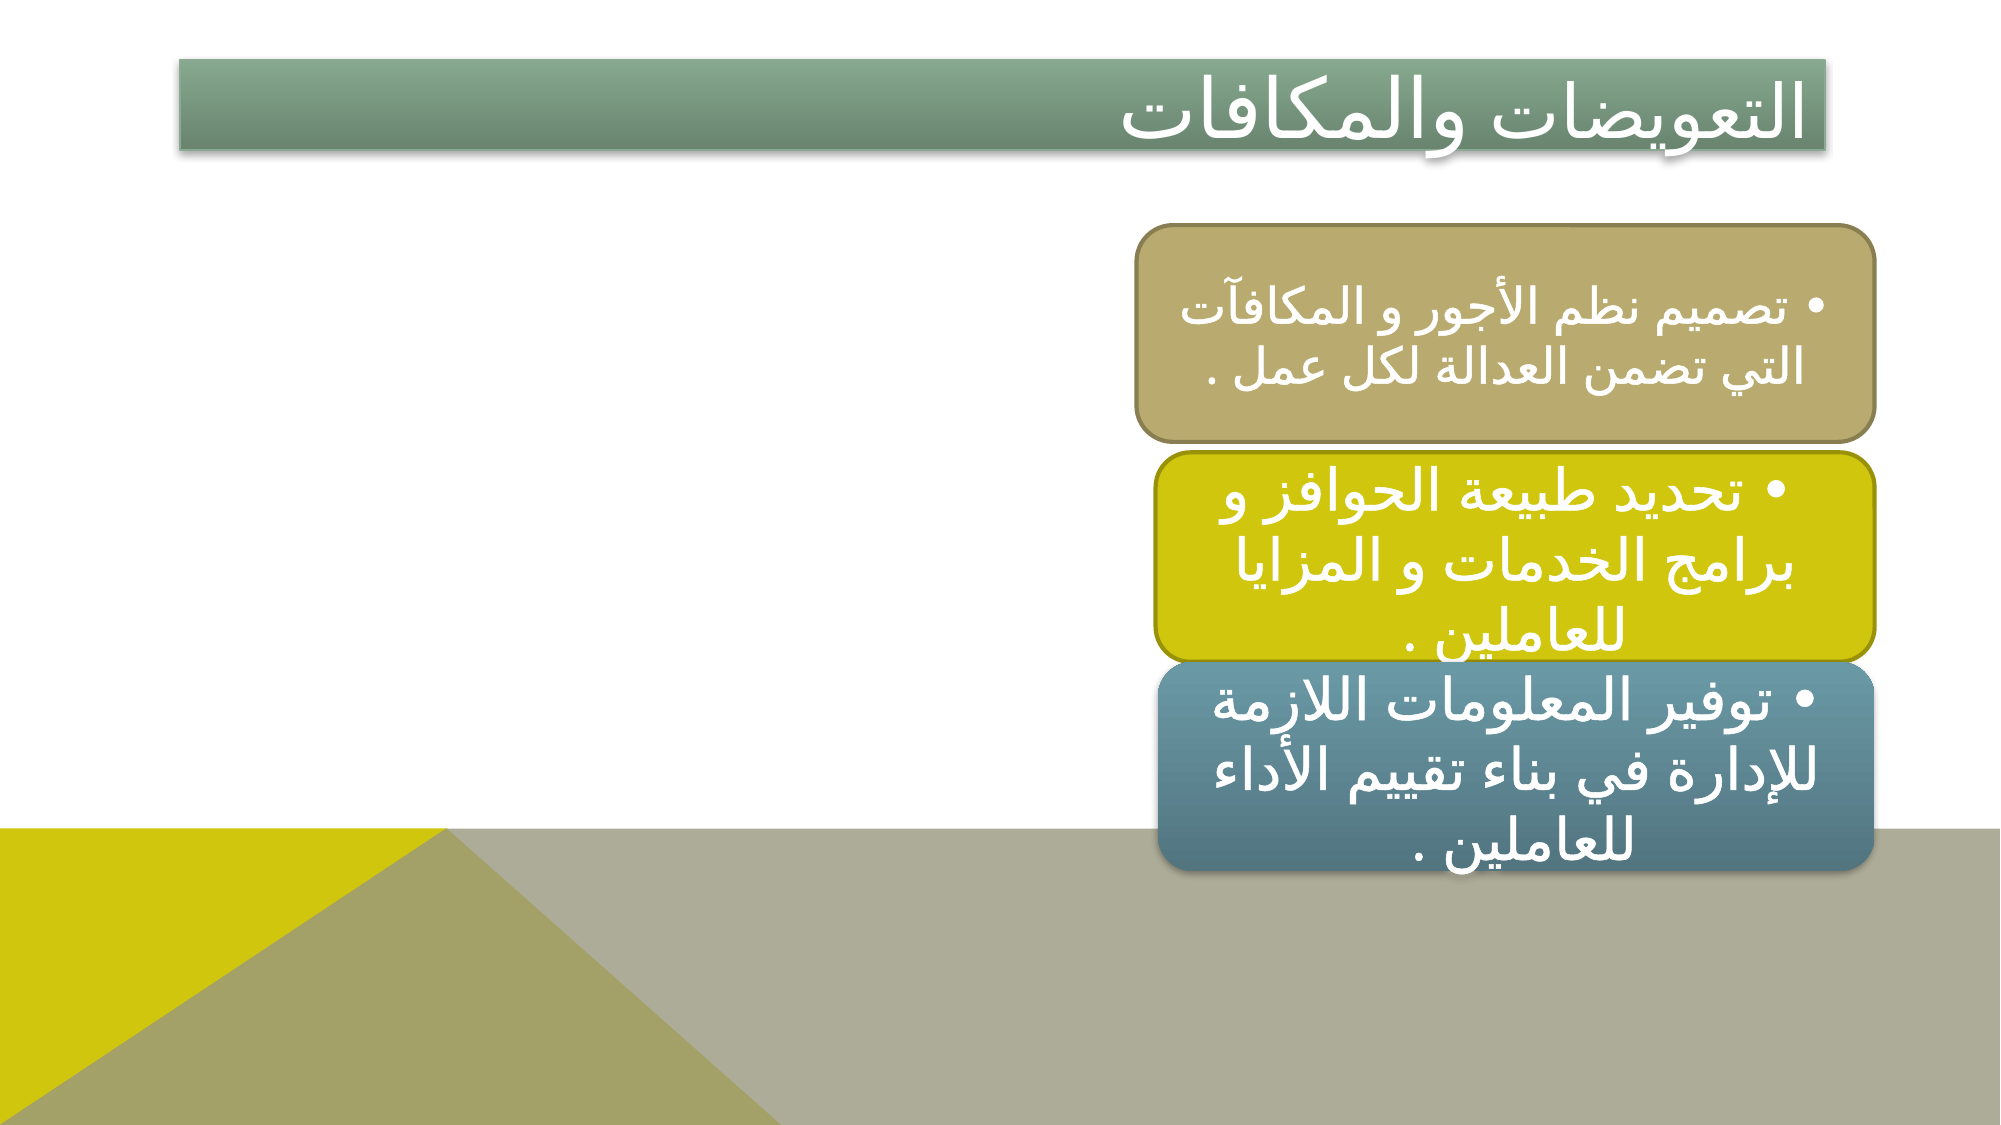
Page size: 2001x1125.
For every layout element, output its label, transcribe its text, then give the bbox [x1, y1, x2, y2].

text_box • تصميم نظم الأجور و المكافآت التي تضمن العدالة لكل عمل . [1134, 223, 1877, 444]
text_box • تحديد طبيعة الحوافز و برامج الخدمات و المزايا للعاملين . [1153, 450, 1877, 662]
title التعويضات والمكافات [179, 59, 1826, 151]
text_box • توفير المعلومات اللازمة للإدارة في بناء تقييم الأداء للعاملين . [1157, 661, 1875, 872]
